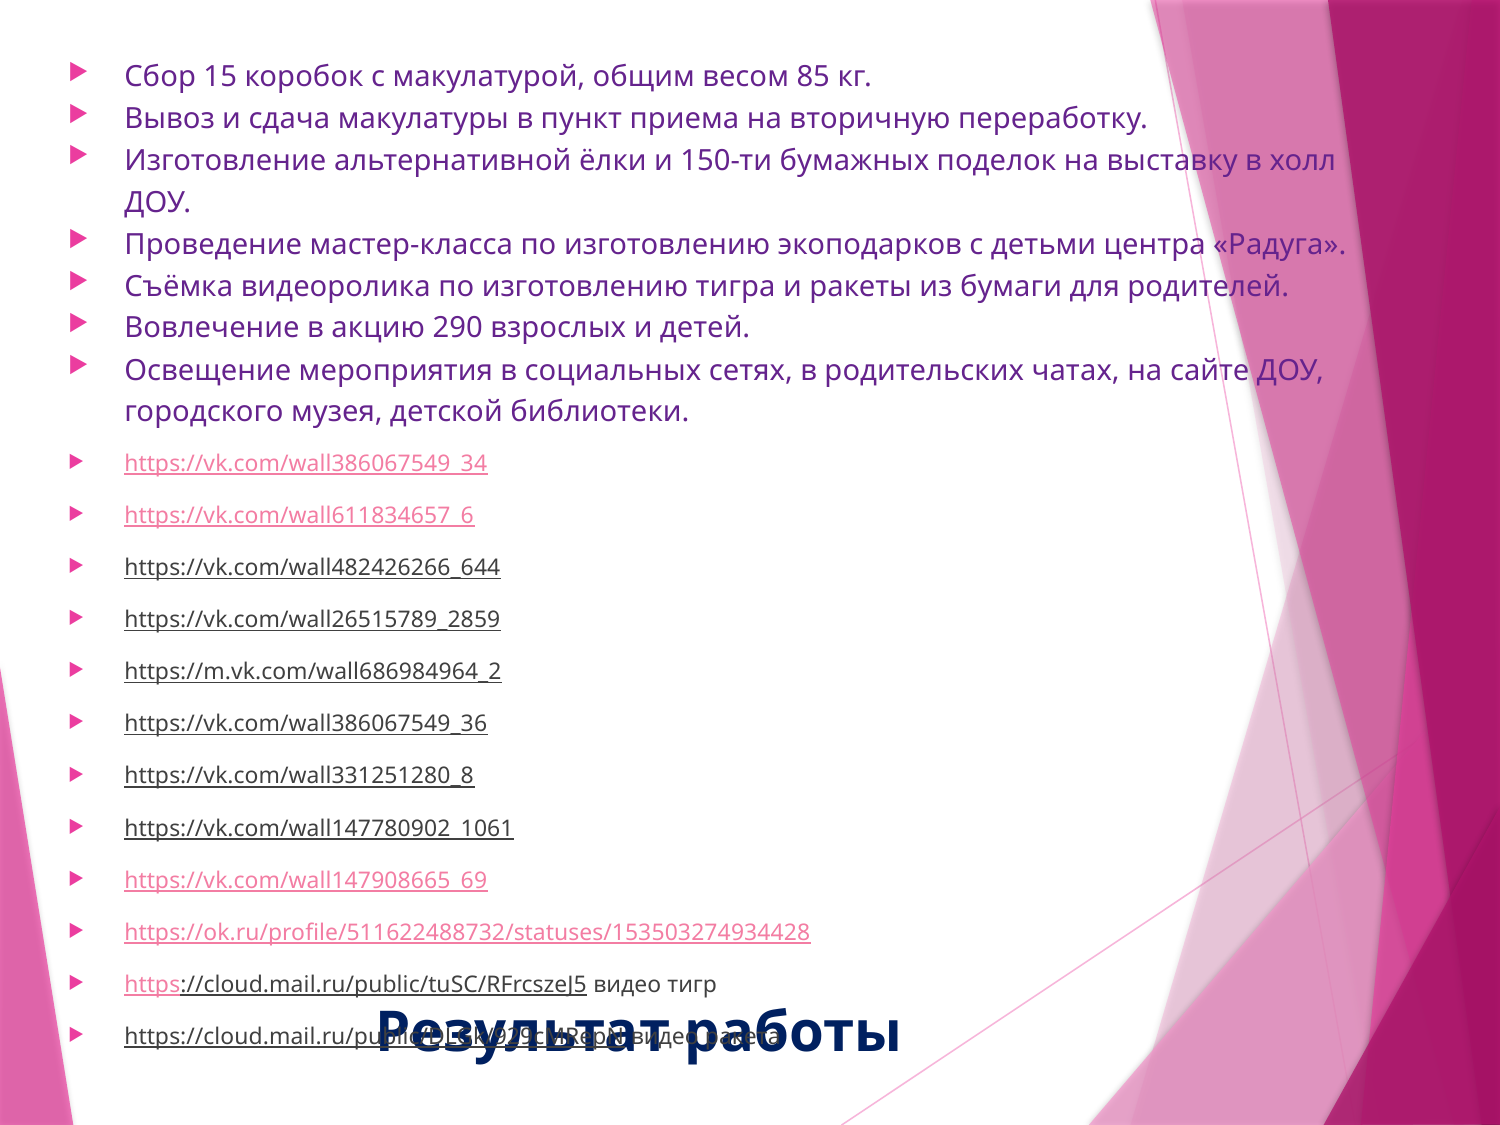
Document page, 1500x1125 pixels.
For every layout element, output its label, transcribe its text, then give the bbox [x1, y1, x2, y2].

title Результат работы [360, 988, 998, 1106]
list Сбор 15 коробок с макулатурой, общим весом 85 кг. Вывоз и сдача макулатуры в пункт приема на вторичную переработку. Изготовление альтернативной ёлки и 150-ти бумажных поделок на выставку в холл ДОУ. Проведение мастер-класса по изготовлению экоподарков с детьми центра «Радуга». Съёмка видеоролика по изготовлению тигра и ракеты из бумаги для родителей. Вовлечение в акцию 290 взрослых и детей. Освещение мероприятия в социальных сетях, в родительских чатах, на сайте ДОУ, городского музея, детской библиотеки. https://vk.com/wall386067549_34 https://vk.com/wall611834657_6 https://vk.com/wall482426266_644 https://vk.com/wall26515789_2859 https://m.vk.com/wall686984964_2 https://vk.com/wall386067549_36 https://vk.com/wall331251280_8 https://vk.com/wall147780902_1061 https://vk.com/wall147908665_69 https://ok.ru/profile/511622488732/statuses/153503274934428 https://cloud.mail.ru/public/tuSC/RFrcszeJ5 видео тигр https://cloud.mail.ru/public/DLGk/929cMRepN видео ракета [53, 42, 1376, 988]
